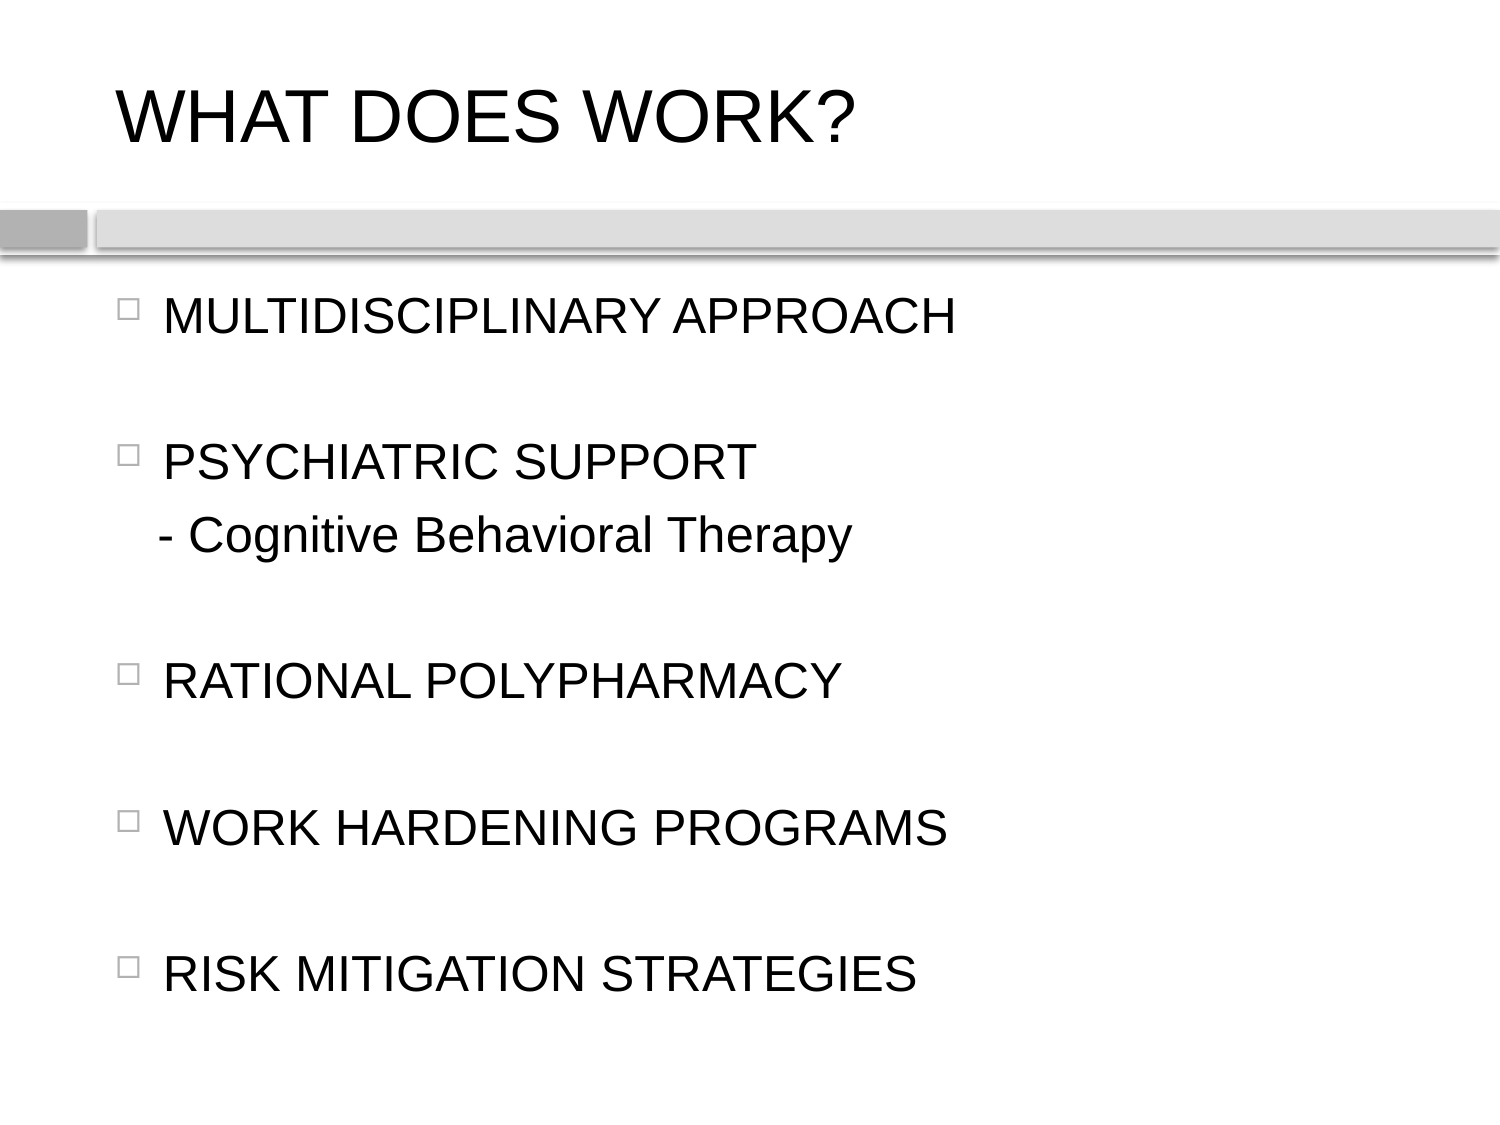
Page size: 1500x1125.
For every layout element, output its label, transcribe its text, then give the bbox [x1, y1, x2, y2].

list MULTIDISCIPLINARY APPROACH PSYCHIATRIC SUPPORT - Cognitive Behavioral Therapy RATIONAL POLYPHARMACY WORK HARDENING PROGRAMS RISK MITIGATION STRATEGIES [100, 275, 1438, 1088]
title WHAT DOES WORK? [100, 37, 1438, 188]
